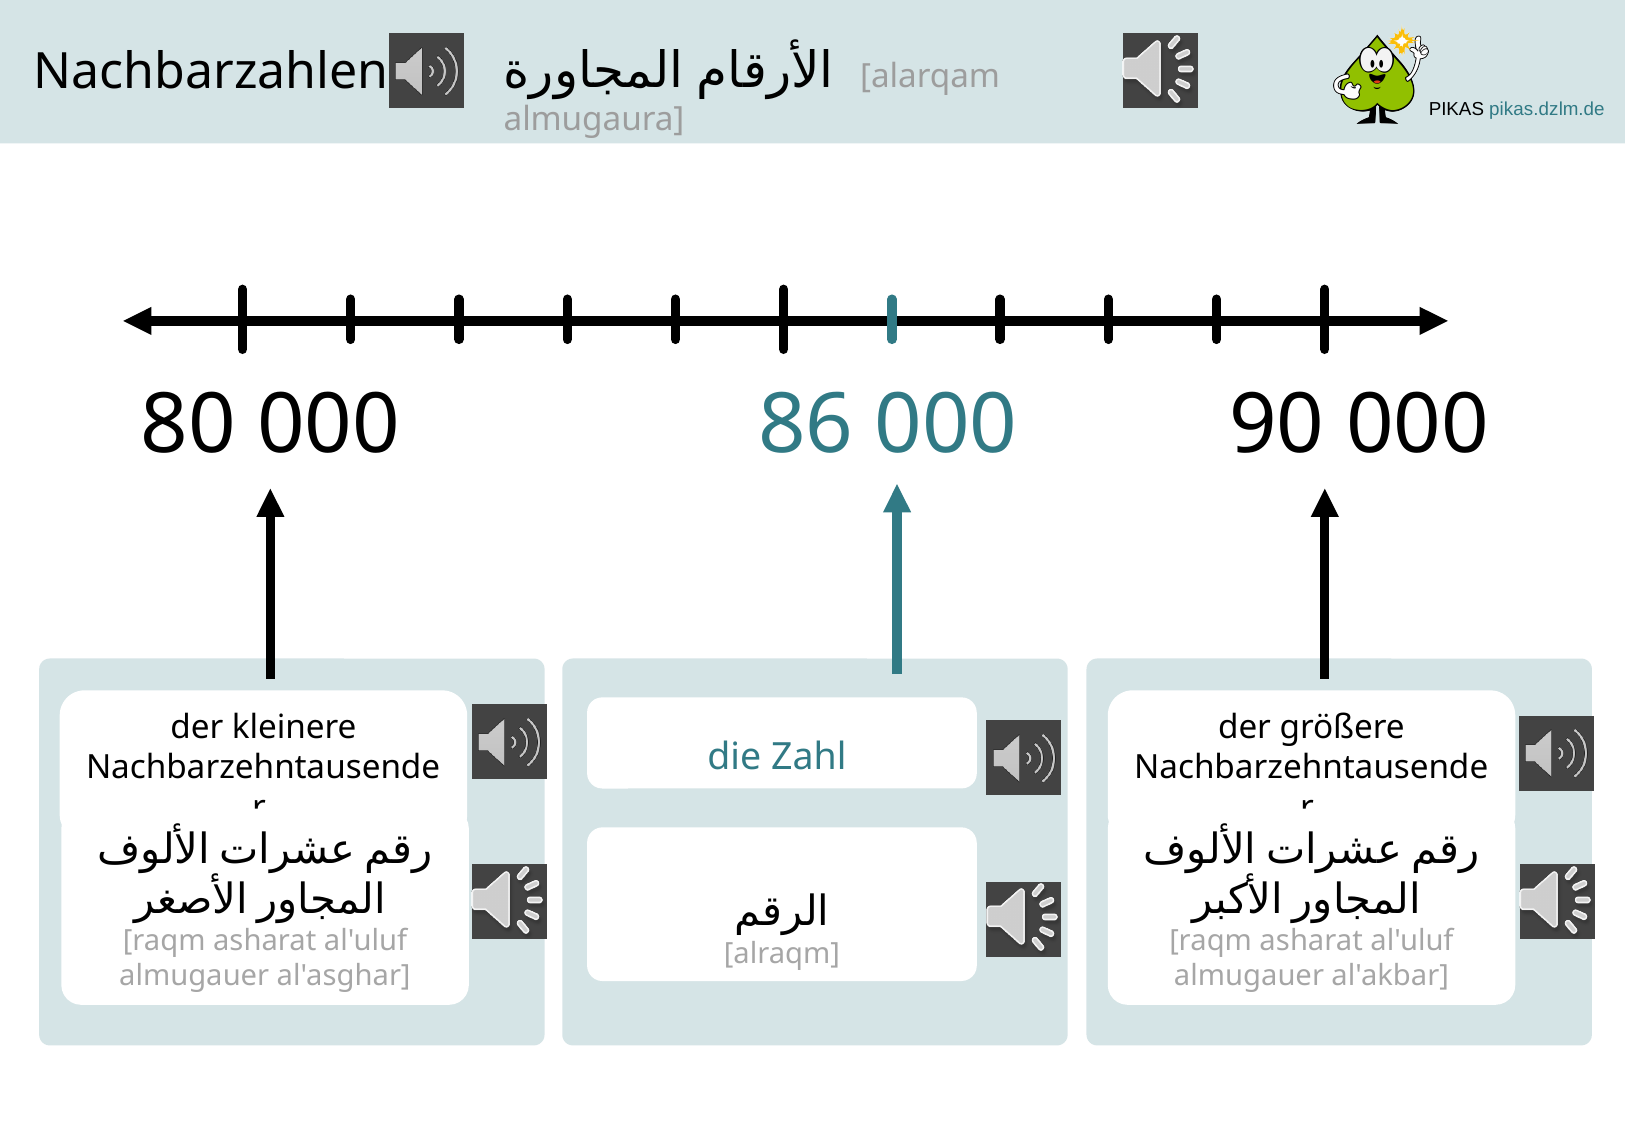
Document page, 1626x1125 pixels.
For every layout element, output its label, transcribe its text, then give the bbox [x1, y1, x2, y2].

text_box 80 000 [100, 355, 441, 483]
text_box رقم عشرات الألوف المجاور الأصغر [raqm asharat al'uluf almugauer al'asghar] [61, 808, 469, 1005]
picture [388, 32, 465, 109]
text_box 86 000 [708, 355, 1068, 483]
text_box رقم عشرات الألوف المجاور الأكبر [raqm asharat al'uluf almugauer al'akbar] [1107, 808, 1516, 1005]
text_box der größere Nachbarzehntausender [1107, 690, 1516, 821]
text_box Nachbarzahlen [23, 23, 428, 114]
text_box [1085, 657, 1593, 1047]
text_box الأرقام المجاورة [alarqam almugaura] [488, 30, 1171, 145]
text_box الرقم [alraqm] [587, 827, 977, 982]
picture [1121, 32, 1199, 109]
picture [985, 719, 1063, 796]
picture [1518, 863, 1596, 941]
text_box die Zahl [587, 697, 977, 789]
text_box der kleinere Nachbarzehntausender [59, 690, 468, 823]
picture [470, 863, 548, 941]
text_box [561, 657, 1069, 1047]
text_box [38, 657, 546, 1047]
picture [470, 703, 548, 781]
picture [1517, 714, 1595, 792]
picture [985, 880, 1062, 958]
picture [1333, 23, 1429, 124]
text_box 90 000 [1179, 355, 1539, 483]
